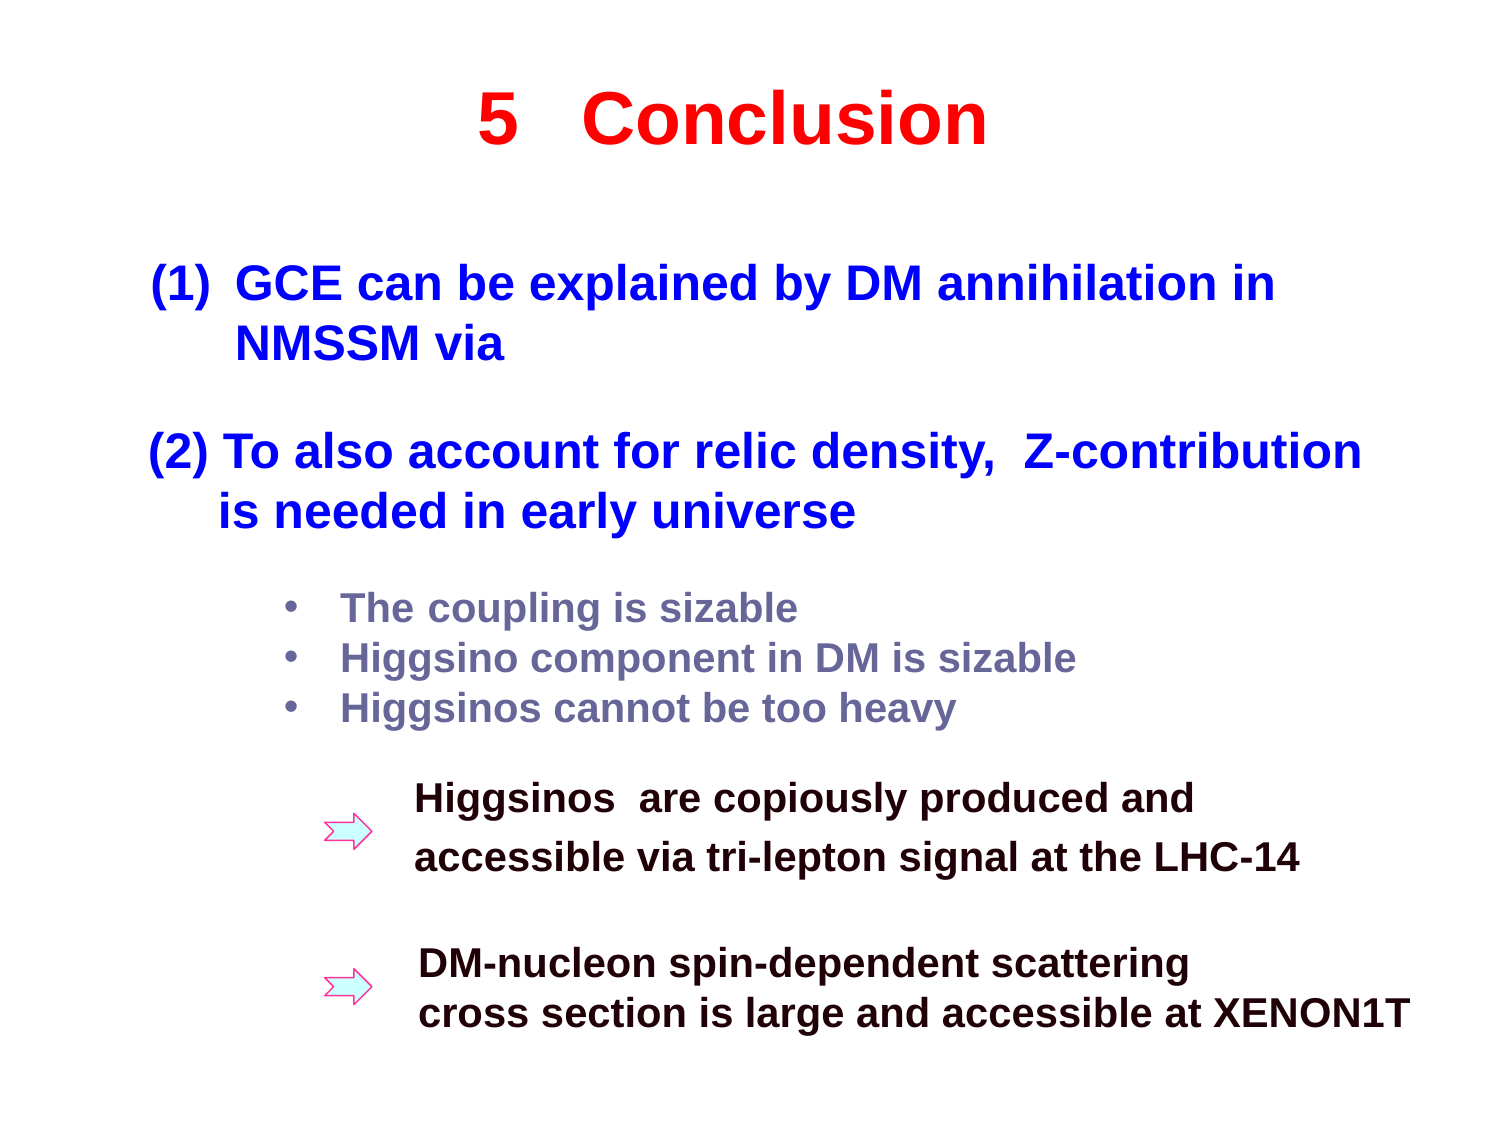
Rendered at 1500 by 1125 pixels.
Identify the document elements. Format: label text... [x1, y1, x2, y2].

text_box 5 Conclusion [462, 61, 1026, 167]
text_box [324, 968, 372, 1005]
text_box Higgsinos are copiously produced and accessible via tri-lepton signal at the LHC-14 [399, 763, 1357, 889]
text_box DM-nucleon spin-dependent scattering cross section is large and accessible at XENON1T [403, 928, 1438, 1044]
text_box [324, 813, 372, 850]
